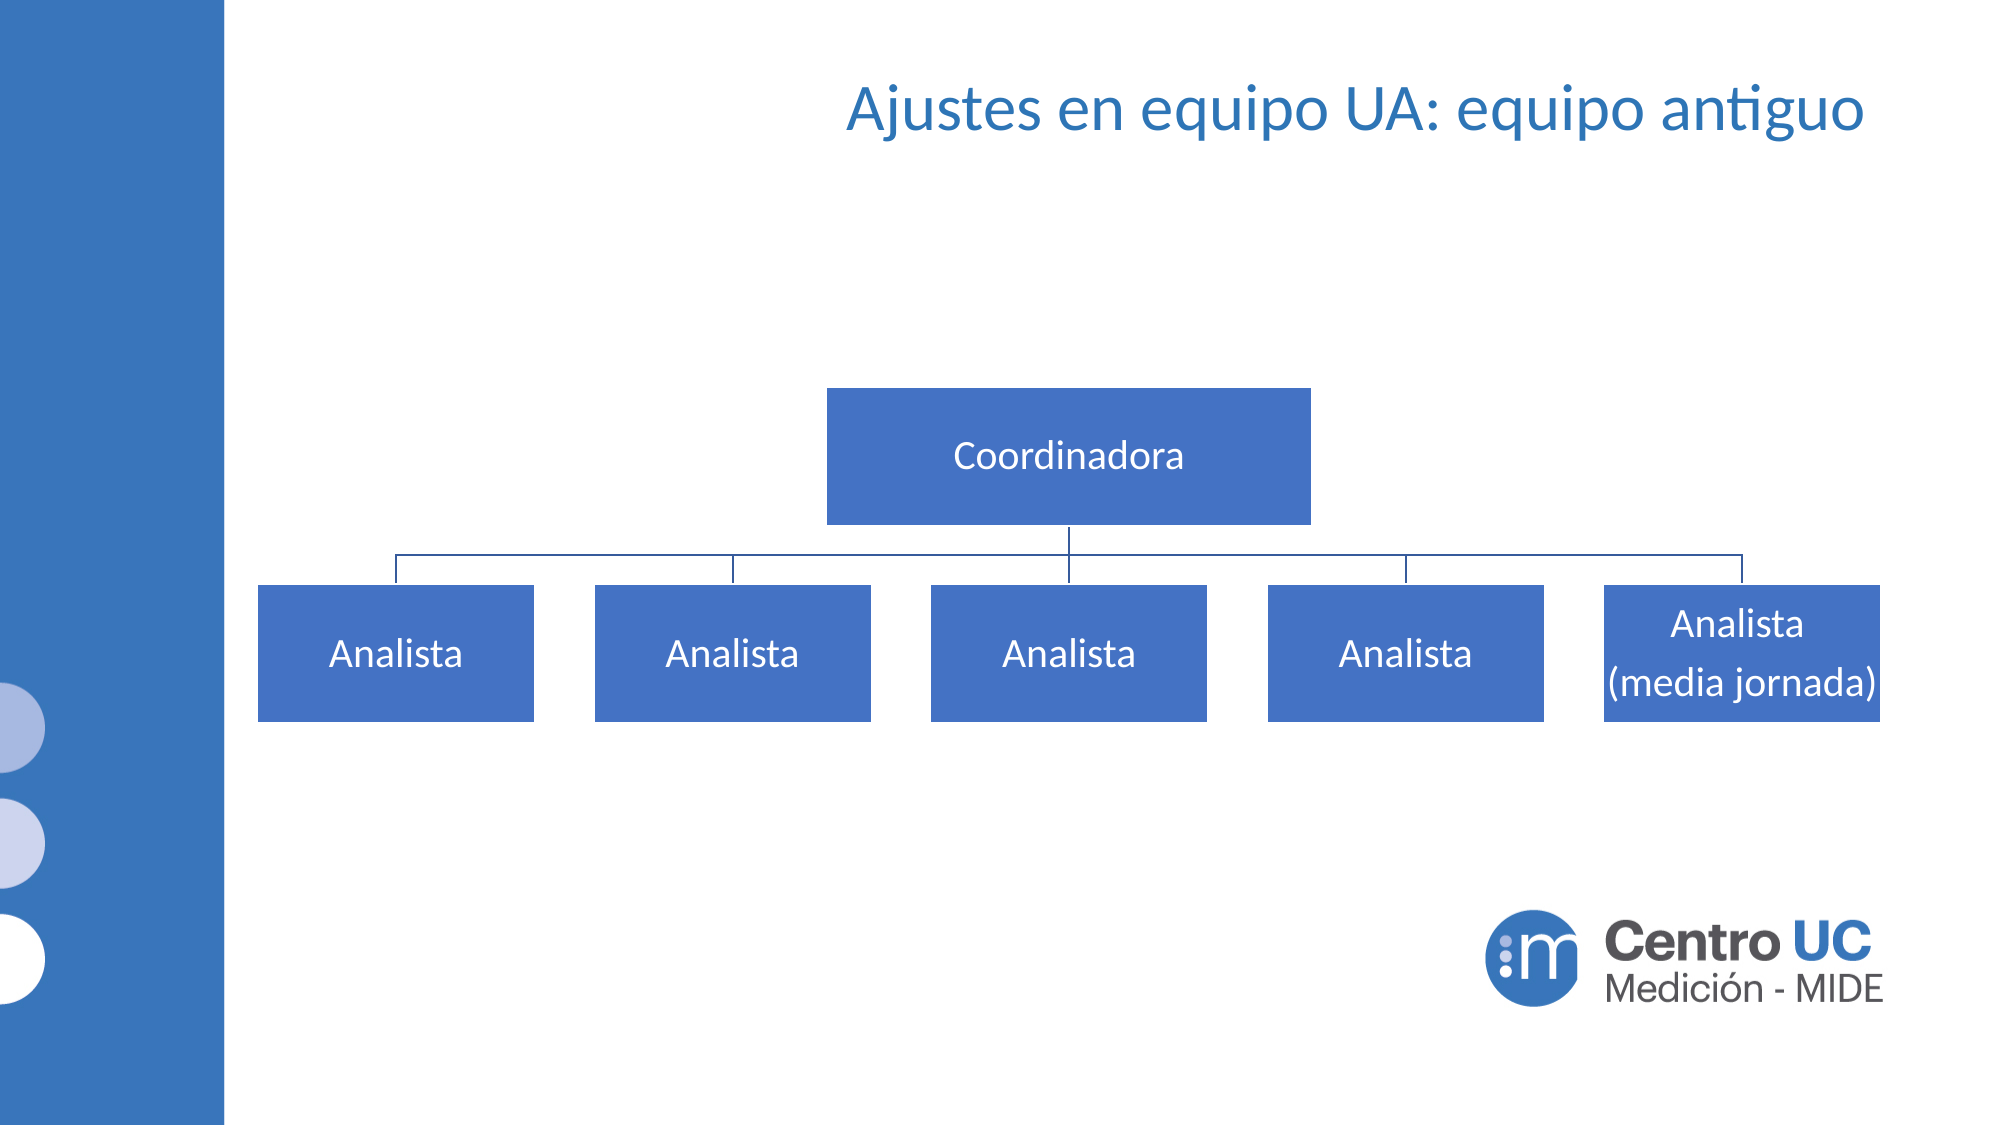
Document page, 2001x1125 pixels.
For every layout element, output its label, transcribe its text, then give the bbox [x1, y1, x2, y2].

picture [0, 0, 2000, 1125]
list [256, 227, 1882, 883]
title Ajustes en equipo UA: equipo antiguo [257, 65, 1882, 163]
